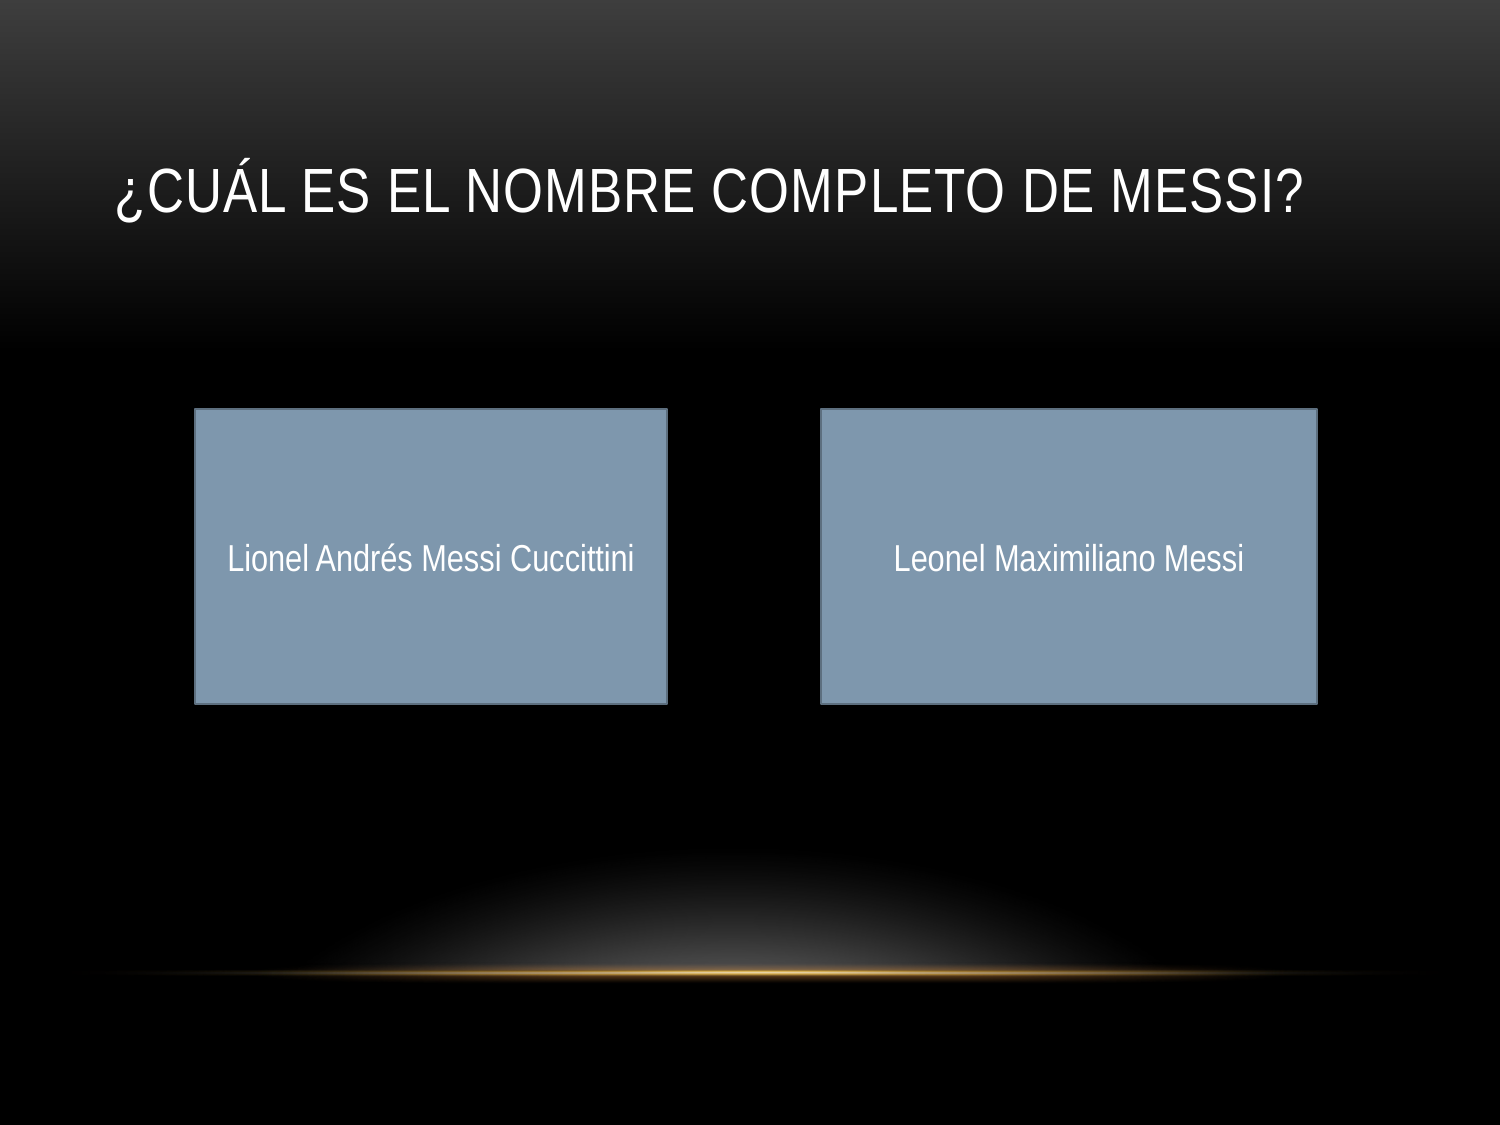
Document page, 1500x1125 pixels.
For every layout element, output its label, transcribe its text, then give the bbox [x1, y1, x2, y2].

text_box Lionel Andrés Messi Cuccittini [194, 408, 668, 705]
text_box Leonel Maximiliano Messi [820, 408, 1318, 705]
picture [0, 0, 1500, 1125]
title ¿cuál es el nombre completo de messi? [99, 45, 1400, 233]
